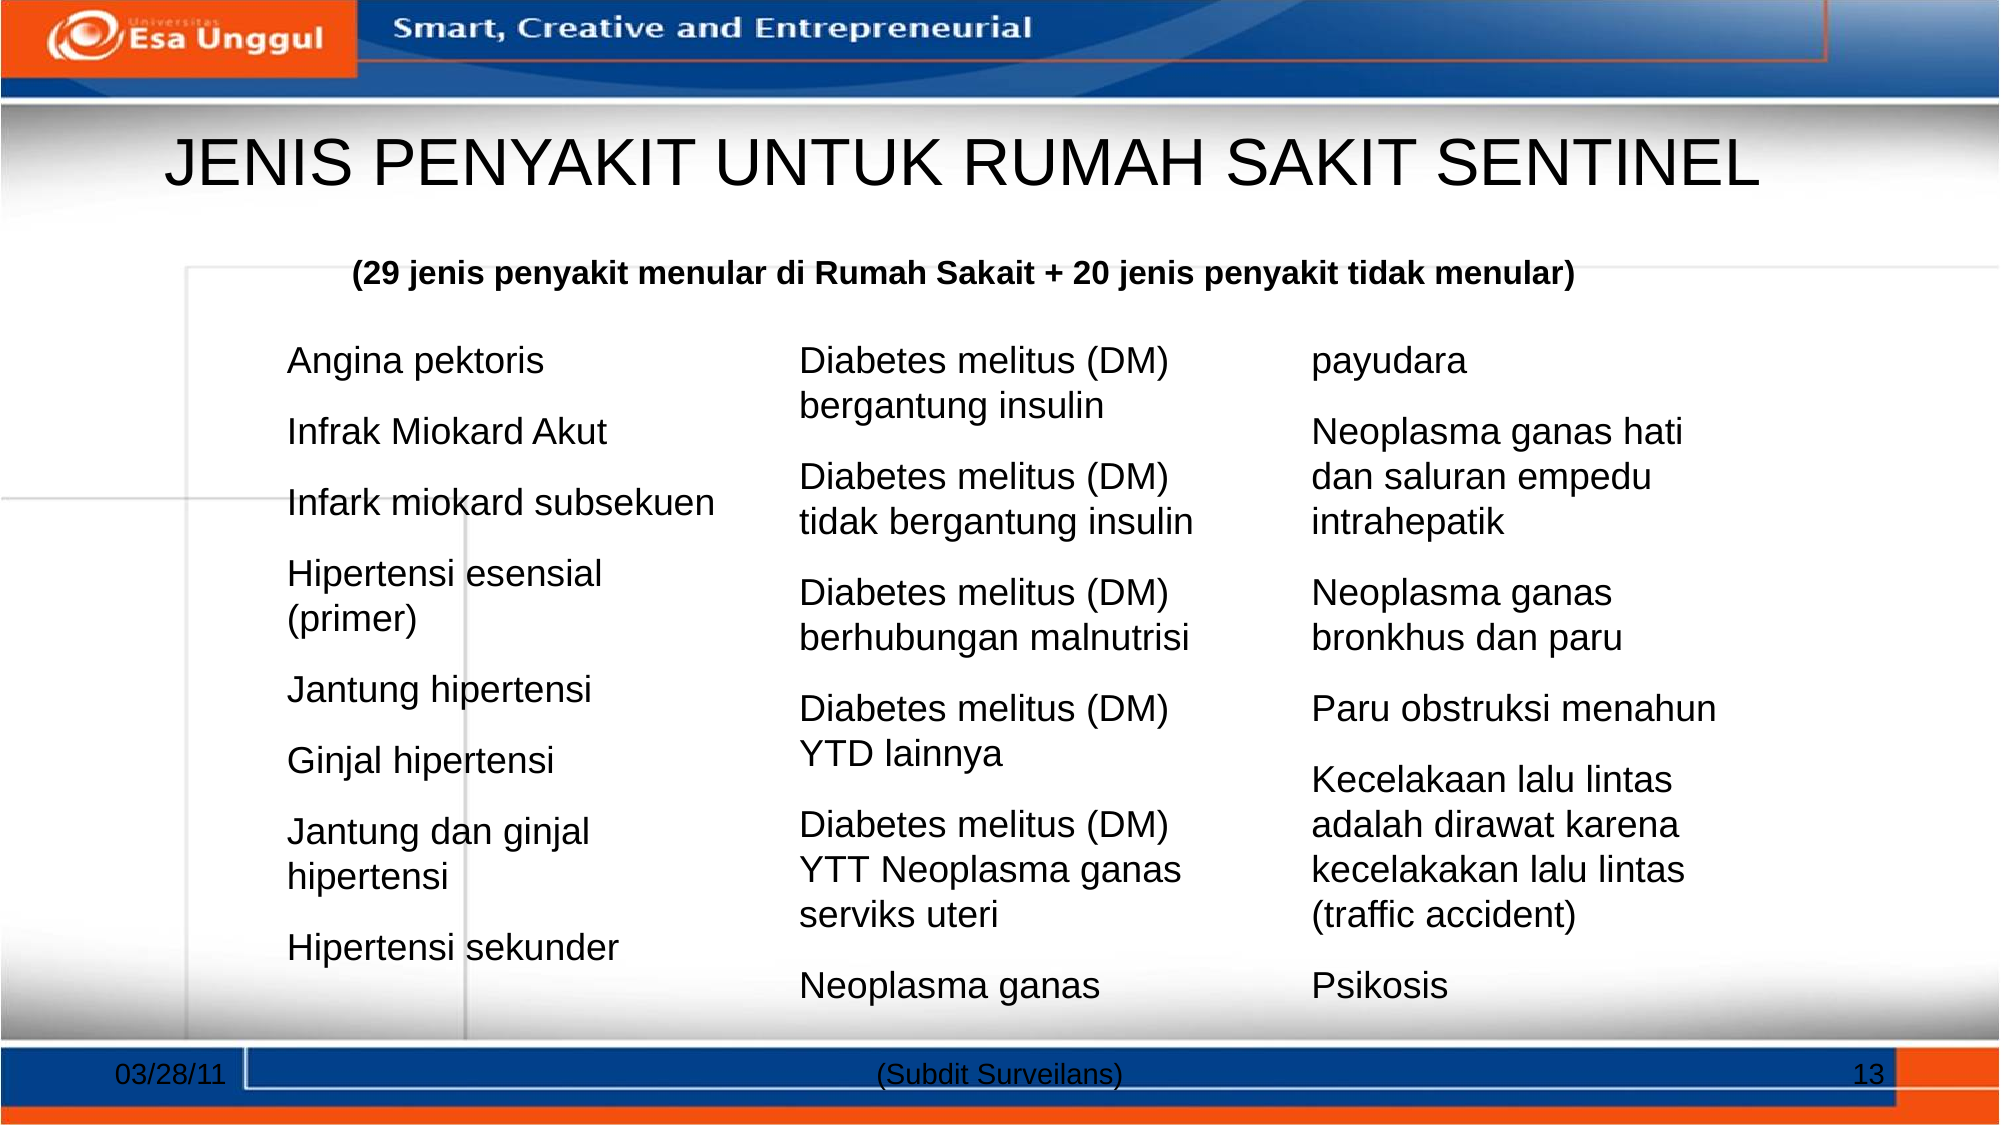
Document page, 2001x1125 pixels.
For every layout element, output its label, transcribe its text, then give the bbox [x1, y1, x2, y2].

text_box JENIS PENYAKIT UNTUK RUMAH SAKIT SENTINEL (29 jenis penyakit menular di Rumah Sakait + 20 jenis penyakit tidak menular) [91, 111, 1836, 299]
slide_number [99, 1042, 567, 1103]
slide_number 13 [1433, 1042, 1900, 1103]
picture [0, 0, 2001, 1125]
list Angina pektoris Infrak Miokard Akut Infark miokard subsekuen Hipertensi esensial (primer) Jantung hipertensi Ginjal hipertensi Jantung dan ginjal hipertensi Hipertensi sekunder Diabetes melitus (DM) bergantung insulin Diabetes melitus (DM) tidak bergantung insulin Diabetes melitus (DM) berhubungan malnutrisi Diabetes melitus (DM) YTD lainnya Diabetes melitus (DM) YTT Neoplasma ganas serviks uteri Neoplasma ganas payudara Neoplasma ganas hati dan saluran empedu intrahepatik Neoplasma ganas bronkhus dan paru Paru obstruksi menahun Kecelakaan lalu lintas adalah dirawat karena kecelakakan lalu lintas (traffic accident) Psikosis [197, 327, 1764, 1014]
footer (Subdit Surveilans) [683, 1042, 1317, 1103]
